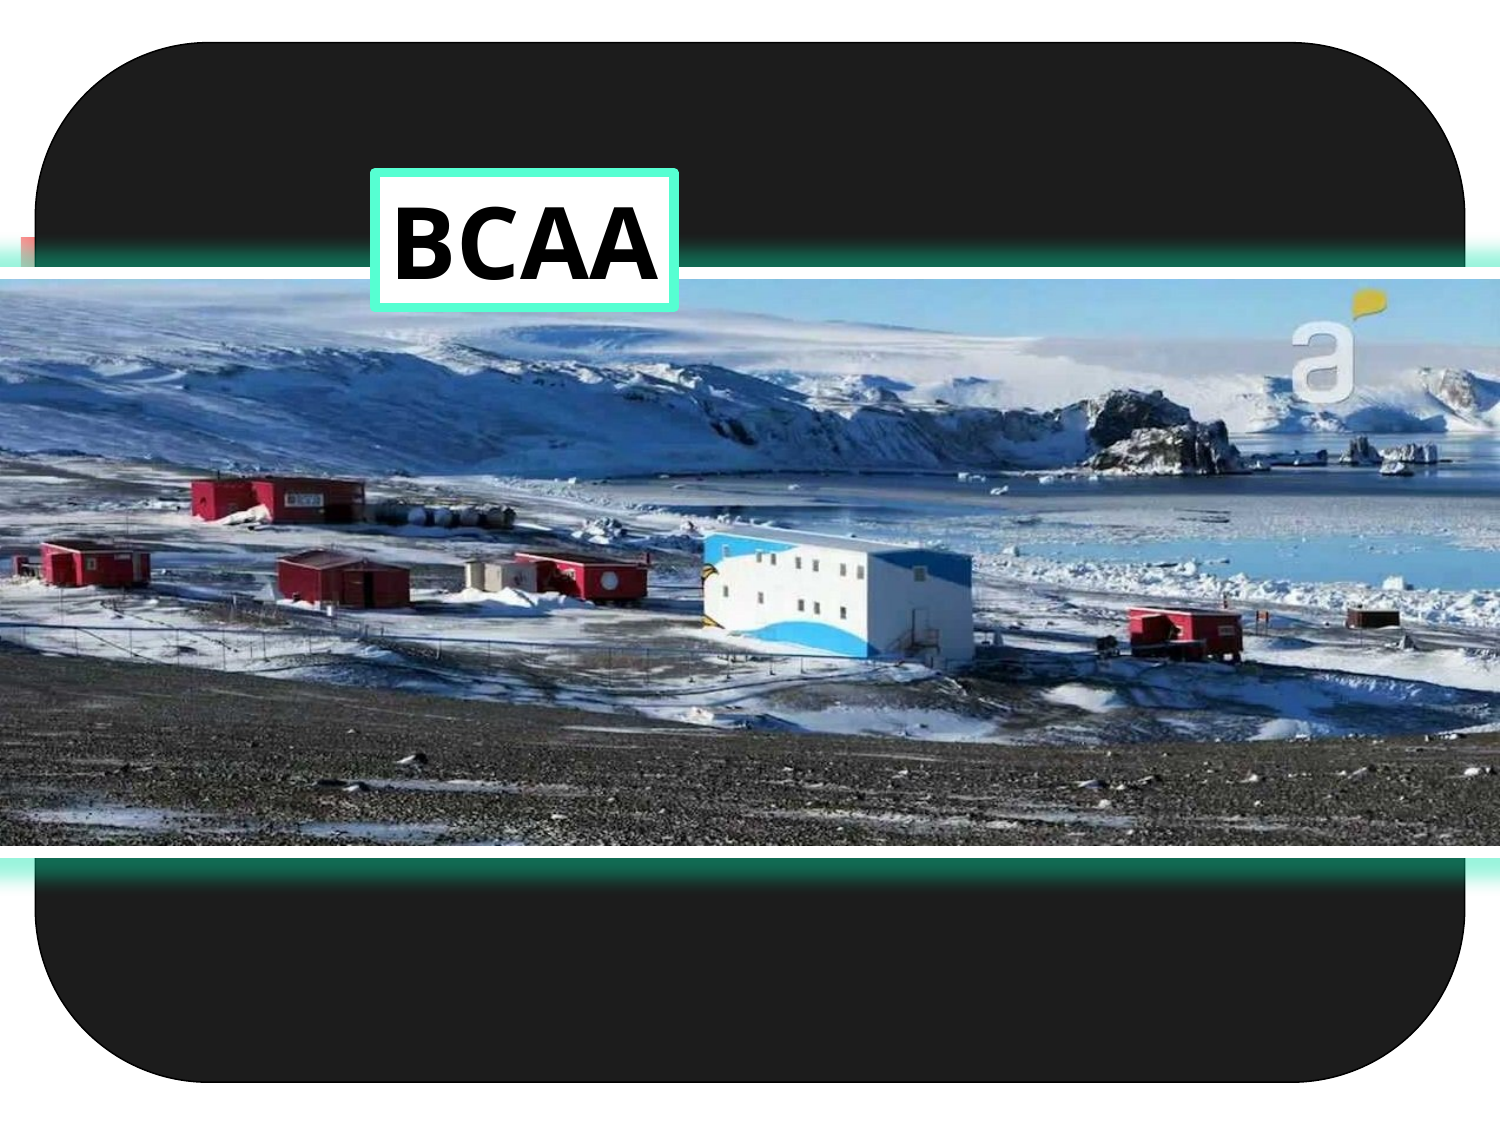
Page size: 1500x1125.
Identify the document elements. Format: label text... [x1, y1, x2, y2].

text_box [35, 42, 1465, 237]
picture [0, 278, 1500, 846]
text_box BCAA [375, 172, 674, 277]
text_box [35, 892, 1465, 1083]
